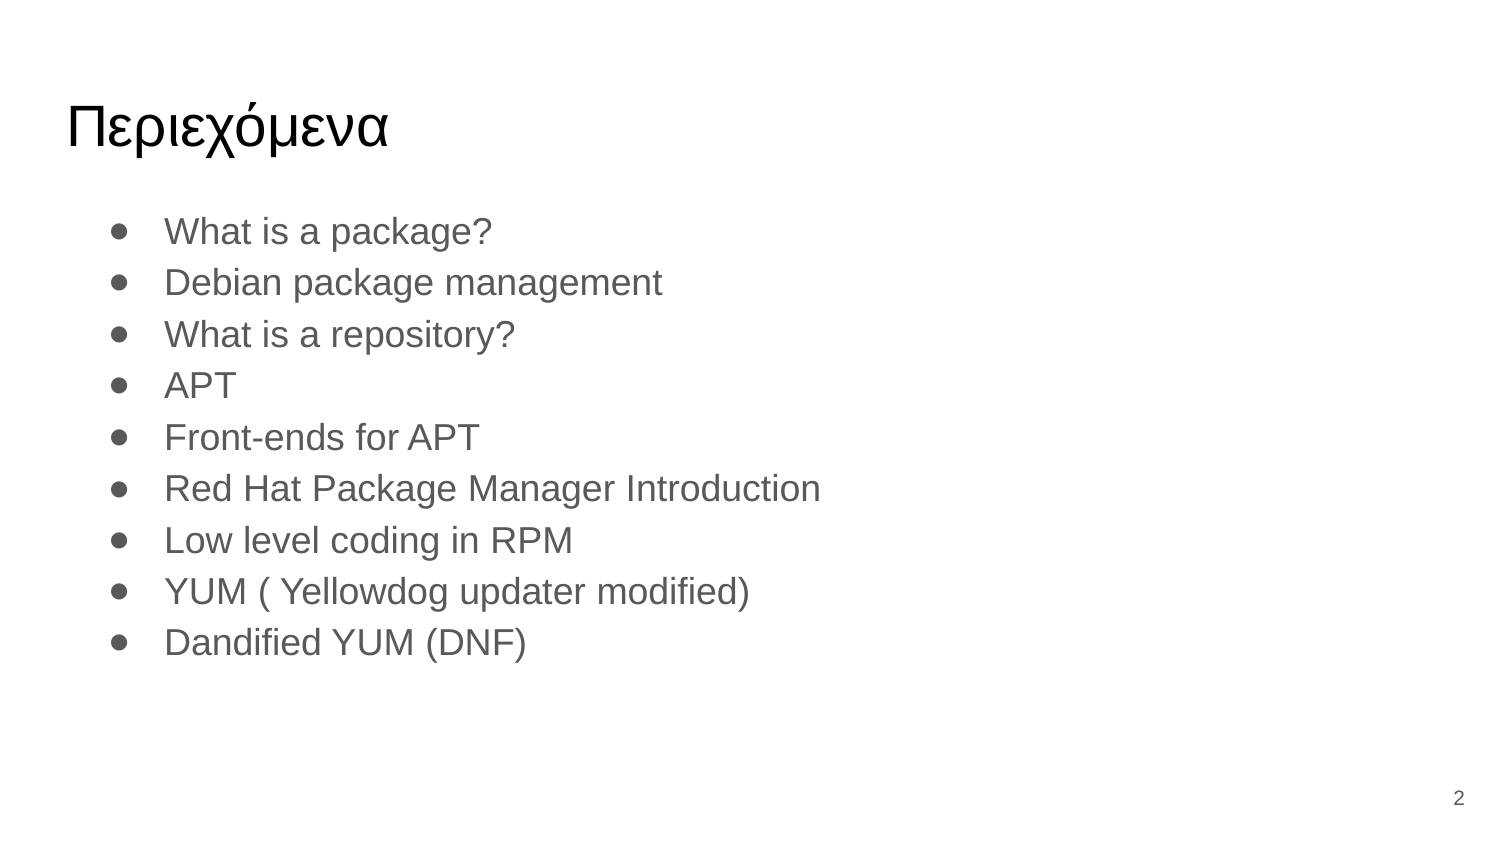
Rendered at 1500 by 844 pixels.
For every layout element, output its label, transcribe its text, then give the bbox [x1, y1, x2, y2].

slide_number 2 [1389, 764, 1480, 830]
list What is a package? Debian package management What is a repository? APT Front-ends for APT Red Hat Package Manager Introduction Low level coding in RPM YUM ( Yellowdog updater modified) Dandified YUM (DNF) [74, 184, 1472, 746]
title Περιεχόμενα [51, 72, 1449, 167]
